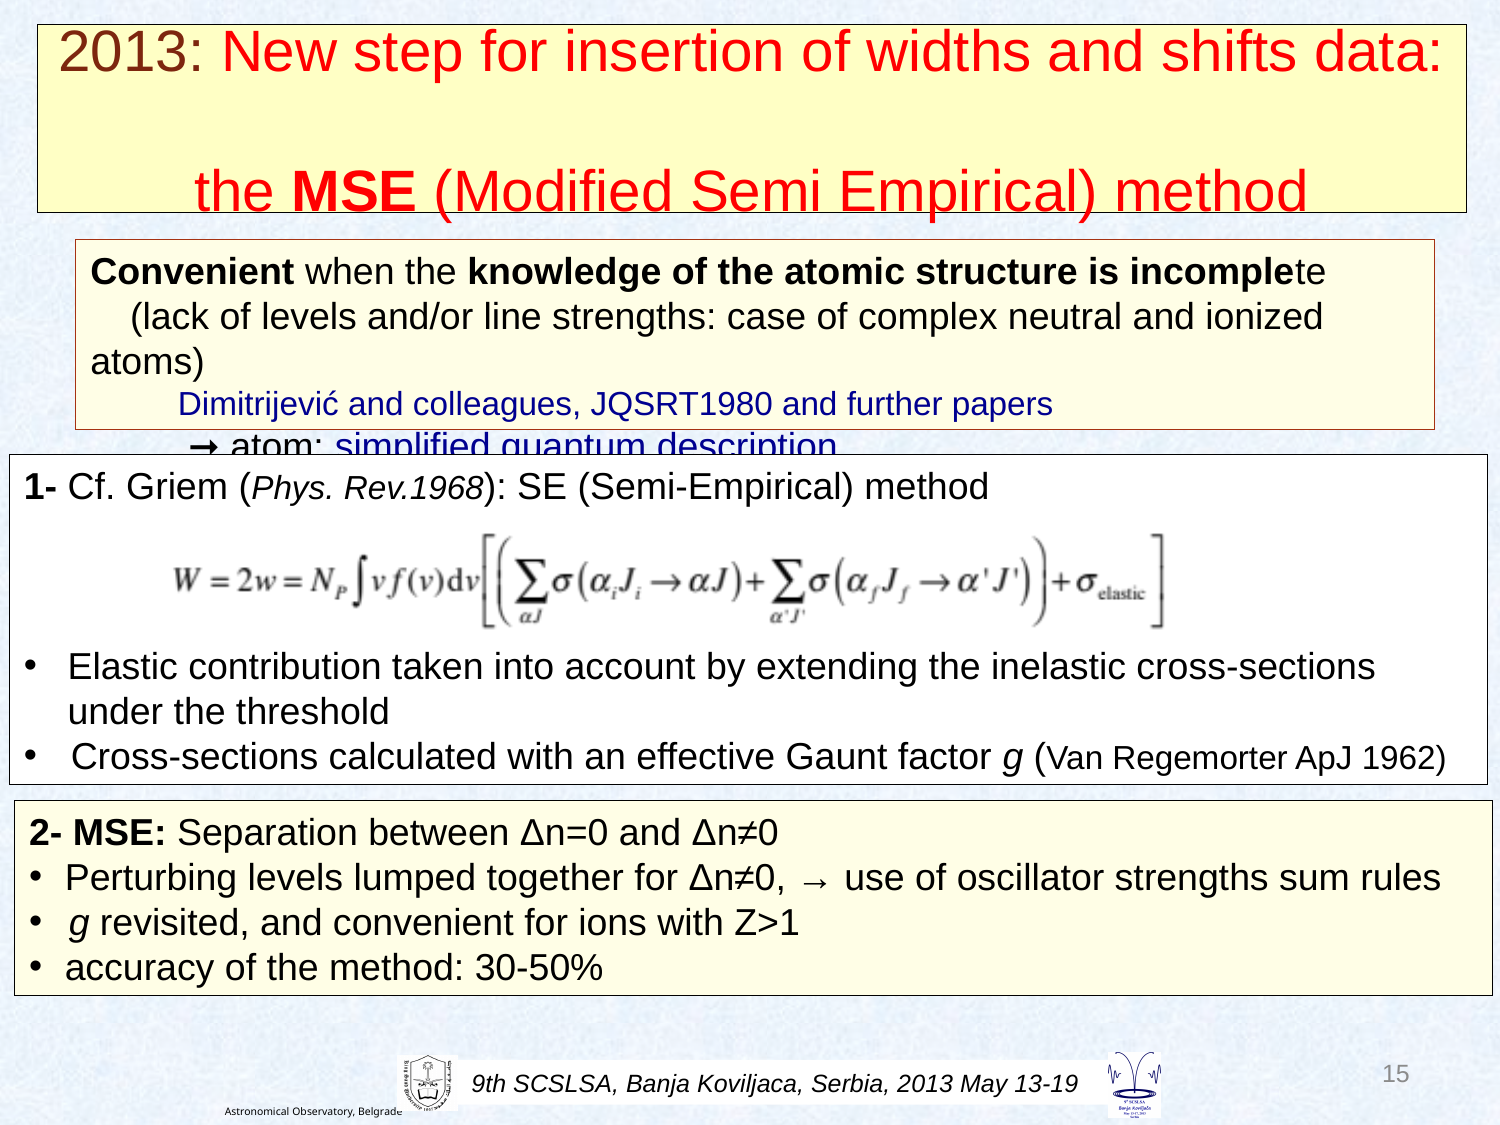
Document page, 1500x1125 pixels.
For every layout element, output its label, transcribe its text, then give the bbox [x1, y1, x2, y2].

picture [397, 1055, 458, 1111]
text_box 2- MSE: Separation between Δn=0 and Δn≠0 Perturbing levels lumped together for Δn≠0, → use of oscillator strengths sum rules g revisited, and convenient for ions with Z>1 accuracy of the method: 30-50% [14, 800, 1493, 996]
text_box Convenient when the knowledge of the atomic structure is incomplete (lack of levels and/or line strengths: case of complex neutral and ionized atoms) Dimitrijević and colleagues, JQSRT1980 and further papers ➞ atom: simplified quantum description [75, 239, 1435, 430]
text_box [9, 454, 1488, 789]
picture [1108, 1103, 1161, 1118]
slide_number 15 [1074, 1042, 1425, 1103]
title 2013: New step for insertion of widths and shifts data: the MSE (Modified Semi Empirical) method [37, 24, 1467, 213]
